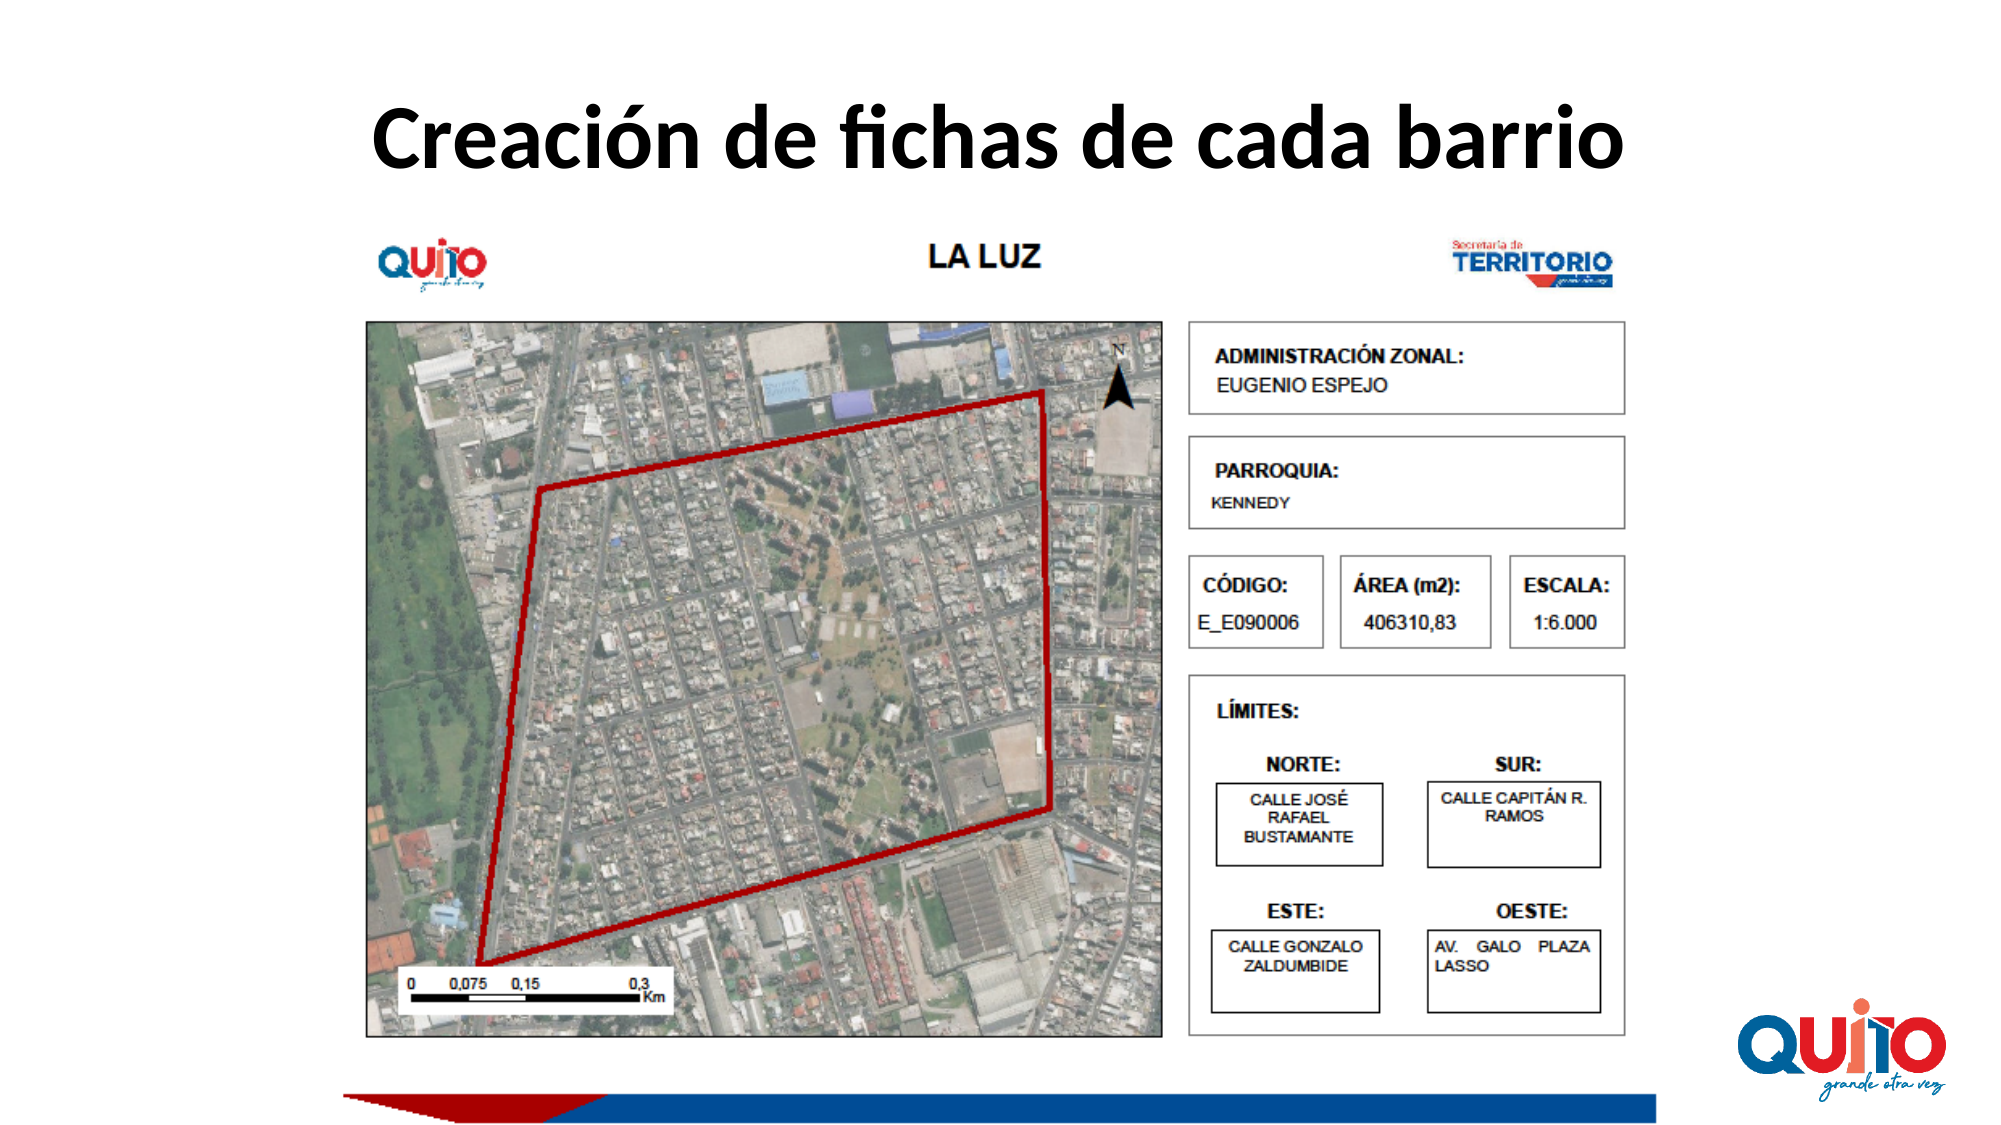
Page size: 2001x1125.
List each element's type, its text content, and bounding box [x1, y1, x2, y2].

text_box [321, 186, 1679, 1125]
picture [1708, 975, 1975, 1125]
title Creación de fichas de cada barrio [291, 0, 1709, 279]
